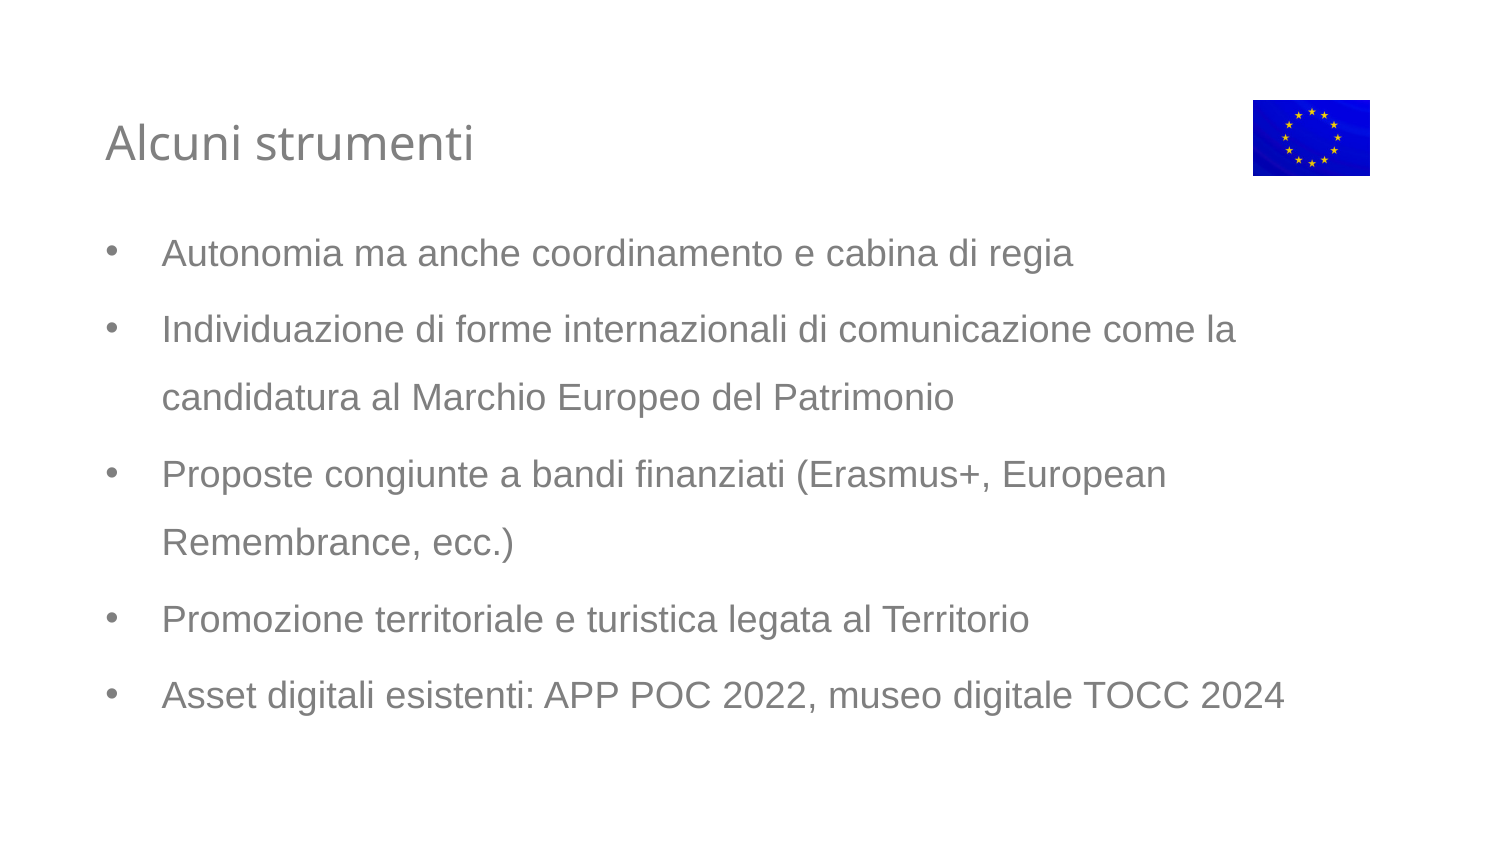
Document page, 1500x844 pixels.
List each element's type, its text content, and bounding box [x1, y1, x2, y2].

list Autonomia ma anche coordinamento e cabina di regia Individuazione di forme internazionali di comunicazione come la candidatura al Marchio Europeo del Patrimonio Proposte congiunte a bandi finanziati (Erasmus+, European Remembrance, ecc.) Promozione territoriale e turistica legata al Territorio Asset digitali esistenti: APP POC 2022, museo digitale TOCC 2024 [97, 197, 1371, 794]
title Alcuni strumenti [97, 100, 1371, 183]
